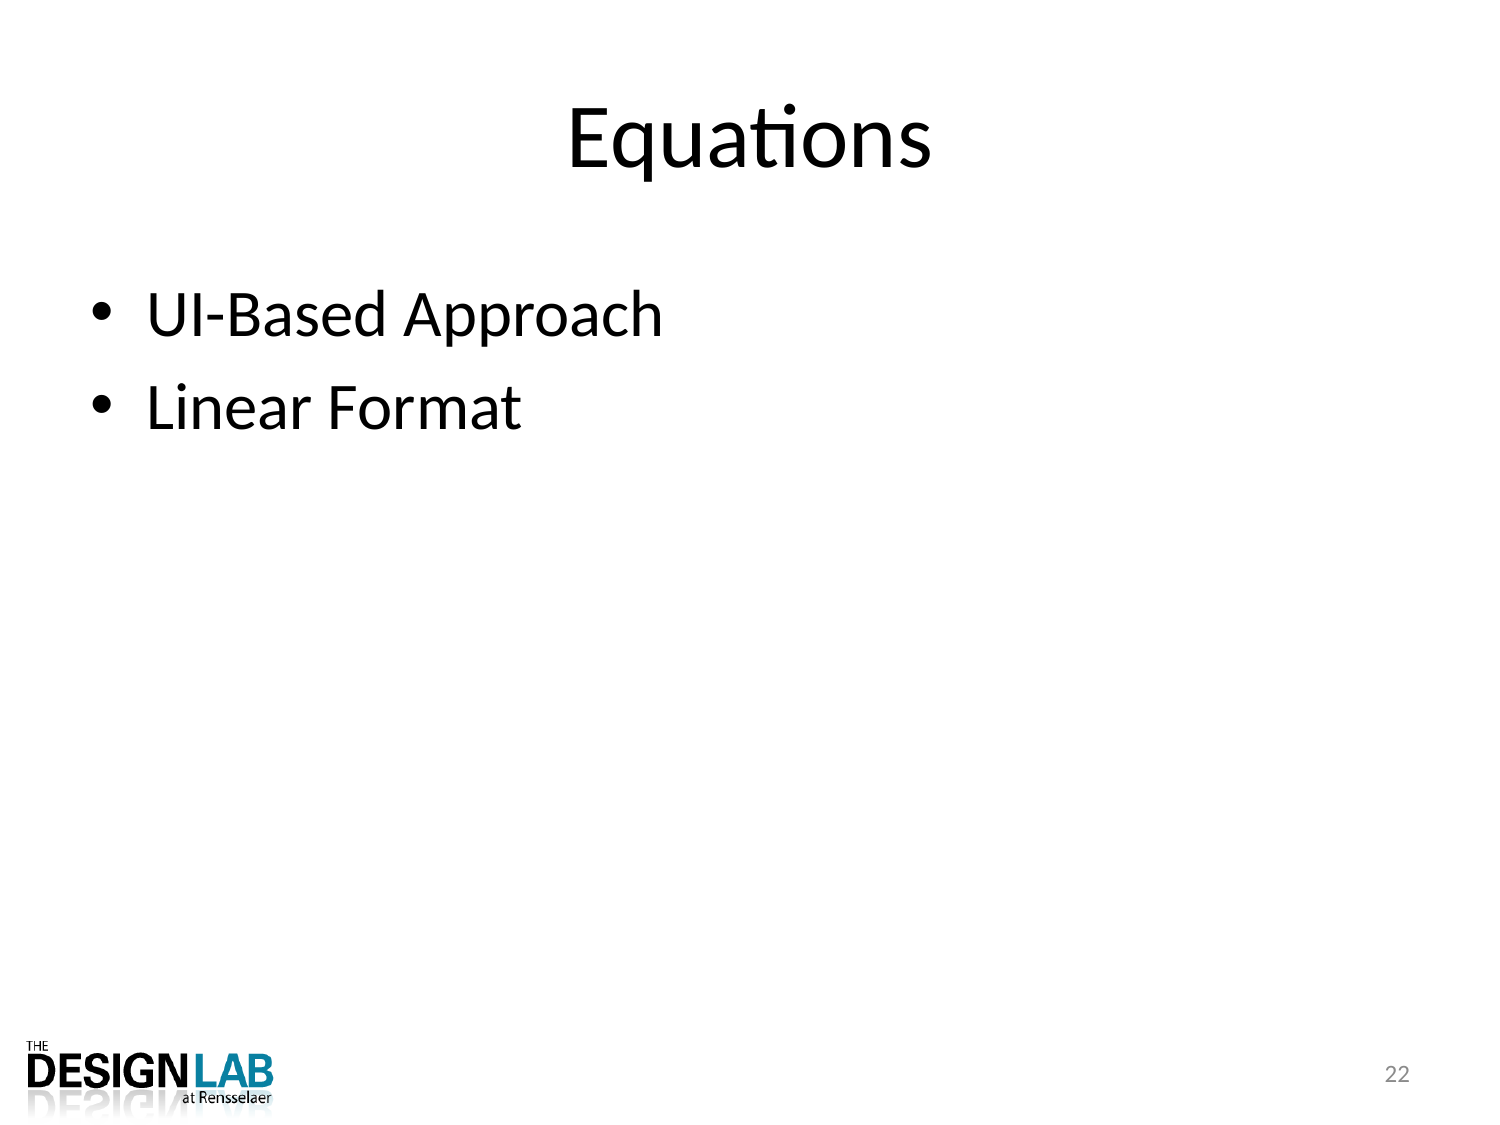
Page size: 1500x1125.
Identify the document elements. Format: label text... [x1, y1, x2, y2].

list UI-Based Approach Linear Format [75, 262, 1425, 1005]
title Equations [75, 37, 1425, 225]
picture [24, 1037, 275, 1125]
slide_number 22 [1074, 1042, 1425, 1103]
